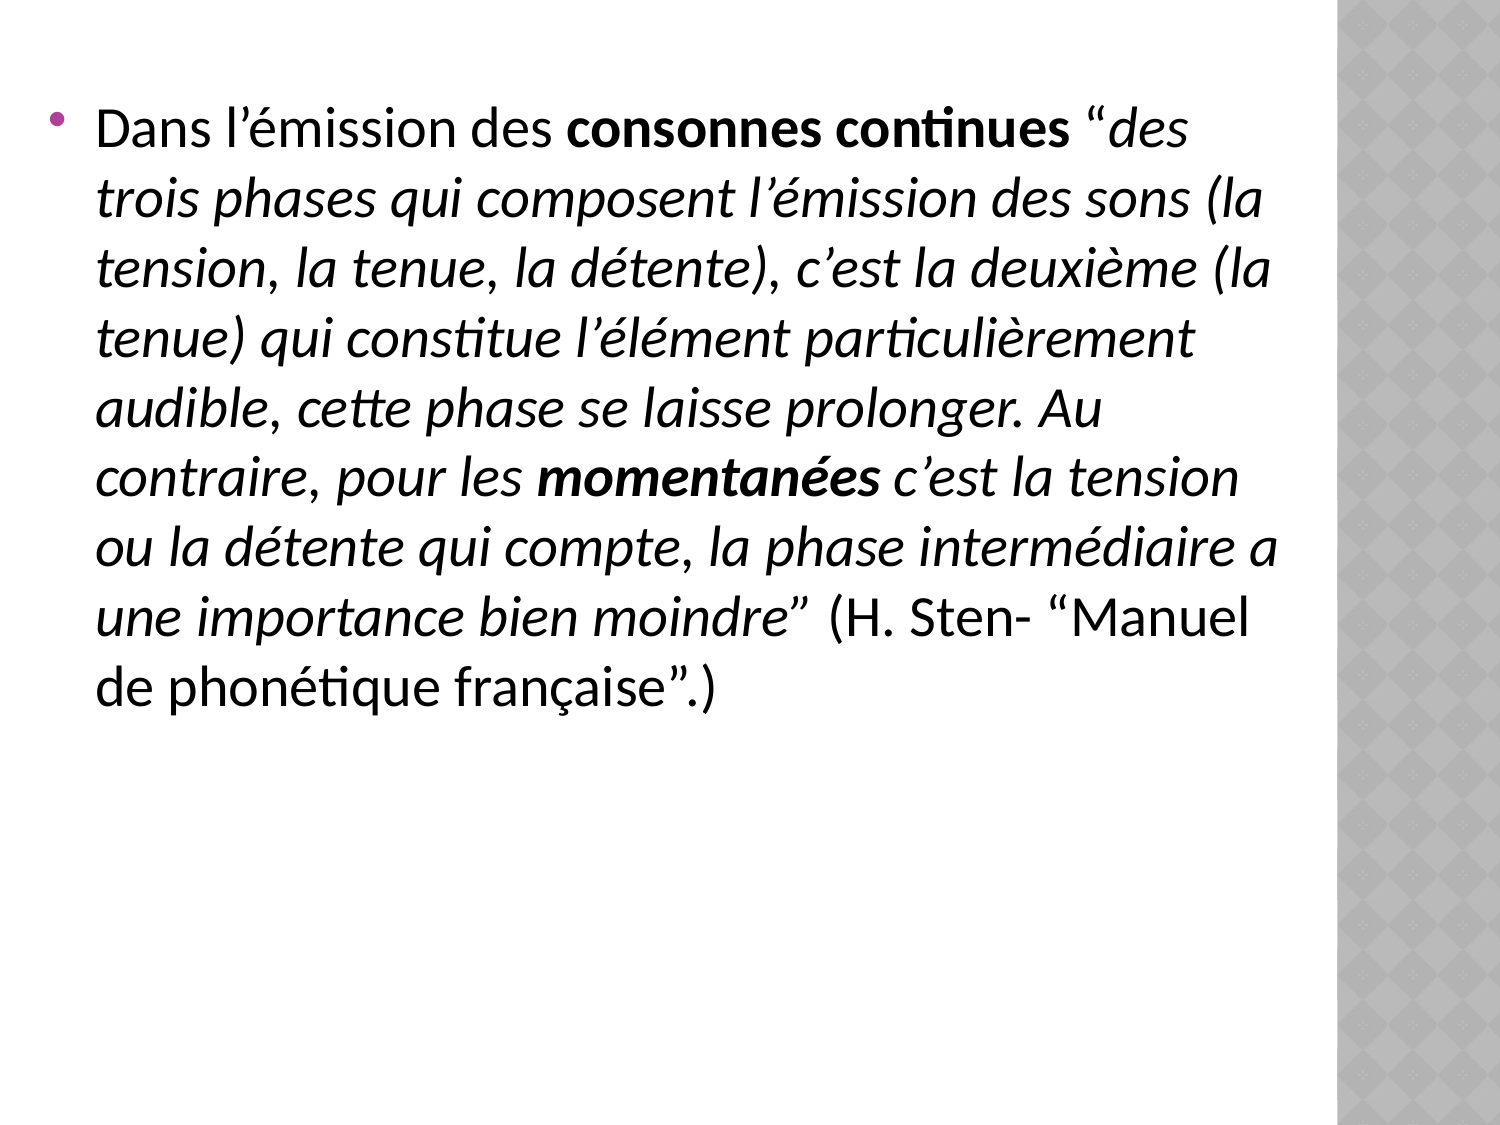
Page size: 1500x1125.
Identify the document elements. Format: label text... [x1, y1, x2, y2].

list Dans l’émission des consonnes continues “des trois phases qui composent l’émission des sons (la tension, la tenue, la détente), c’est la deuxième (la tenue) qui constitue l’élément particulièrement audible, cette phase se laisse prolonger. Au contraire, pour les momentanées c’est la tension ou la détente qui compte, la phase intermédiaire a une importance bien moindre” (H. Sten- “Manuel de phonétique française”.) [35, 82, 1313, 966]
